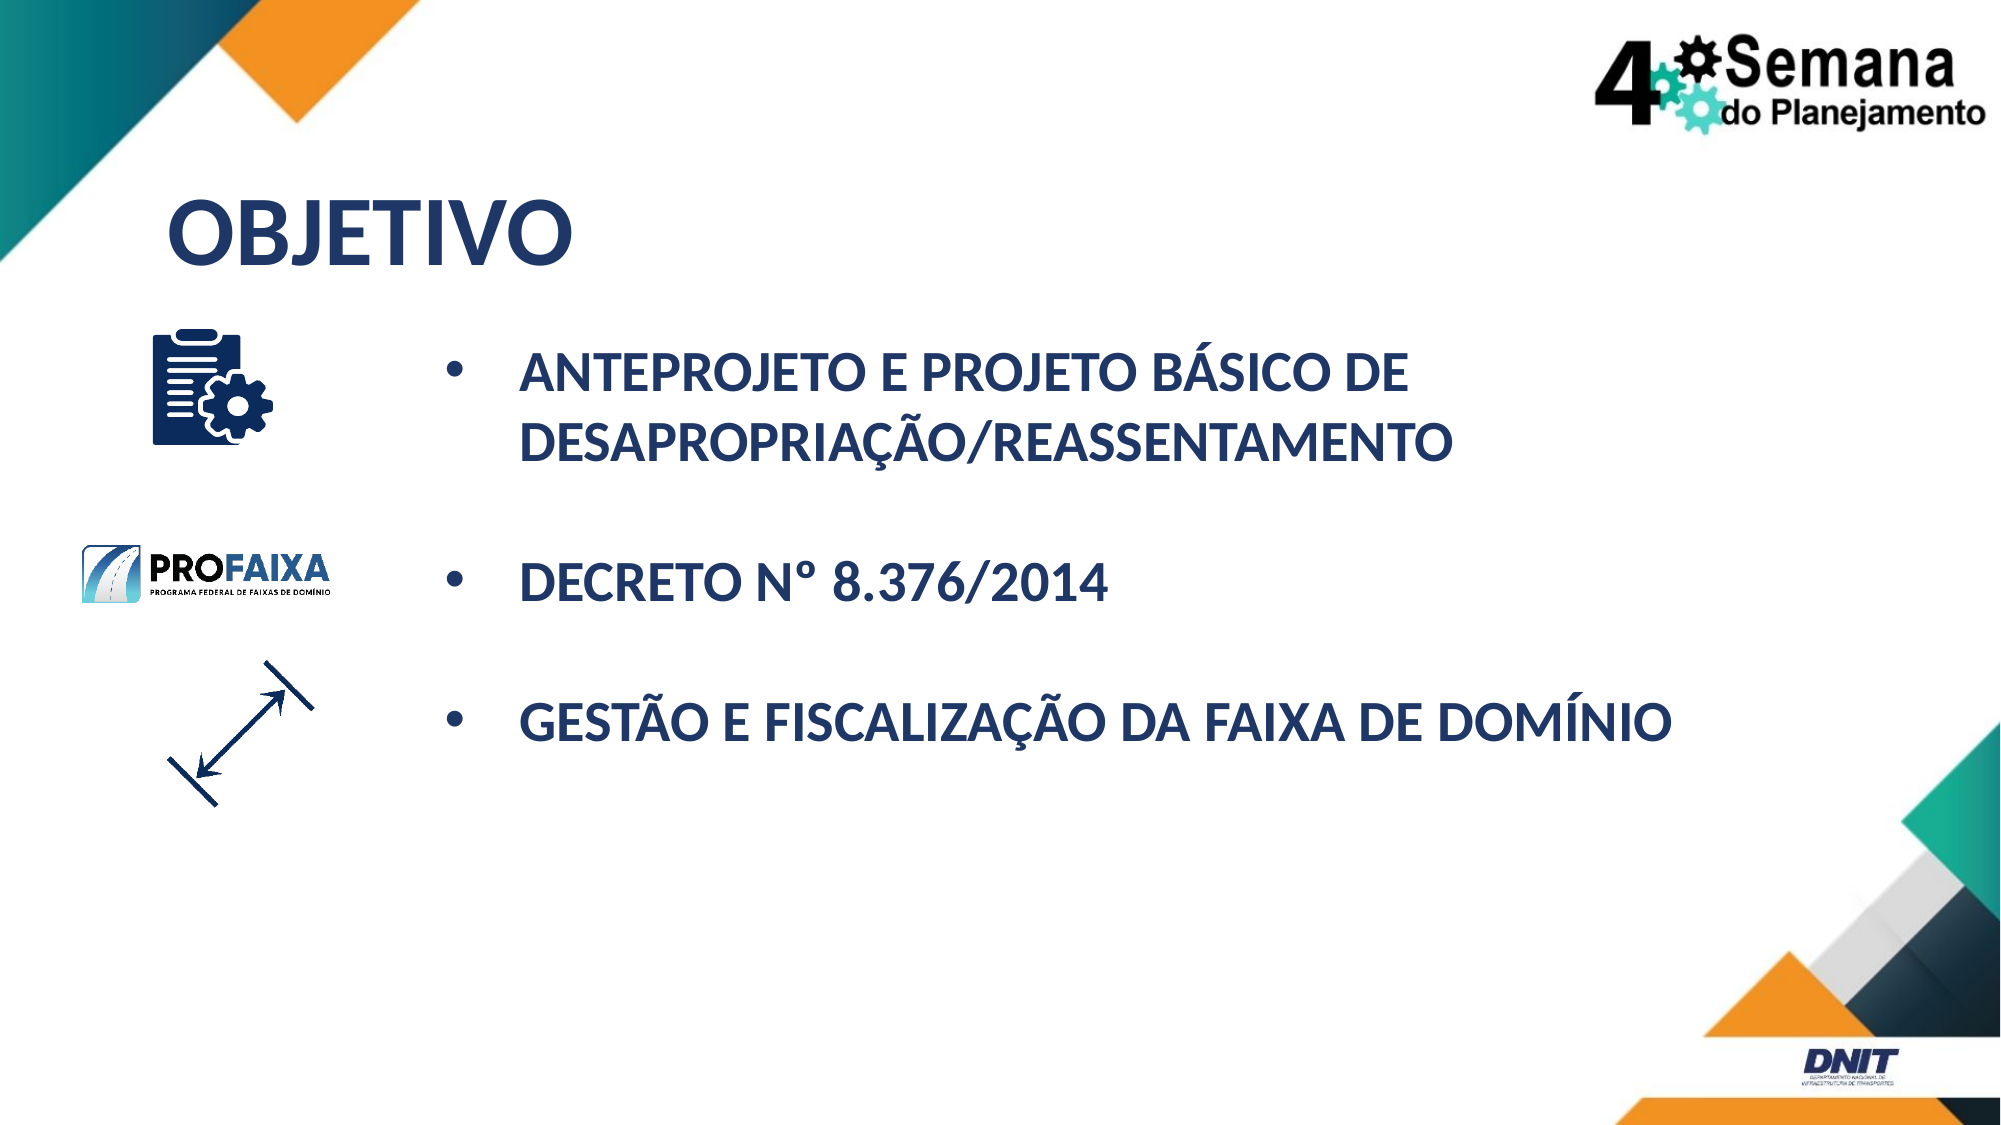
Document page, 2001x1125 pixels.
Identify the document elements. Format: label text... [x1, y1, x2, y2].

text_box ANTEPROJETO E PROJETO BÁSICO DE DESAPROPRIAÇÃO/REASSENTAMENTO DECRETO Nº 8.376/2014 GESTÃO E FISCALIZAÇÃO DA FAIXA DE DOMÍNIO [429, 325, 1875, 761]
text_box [152, 329, 273, 445]
picture [0, 0, 2001, 1125]
text_box OBJETIVO [152, 181, 781, 292]
